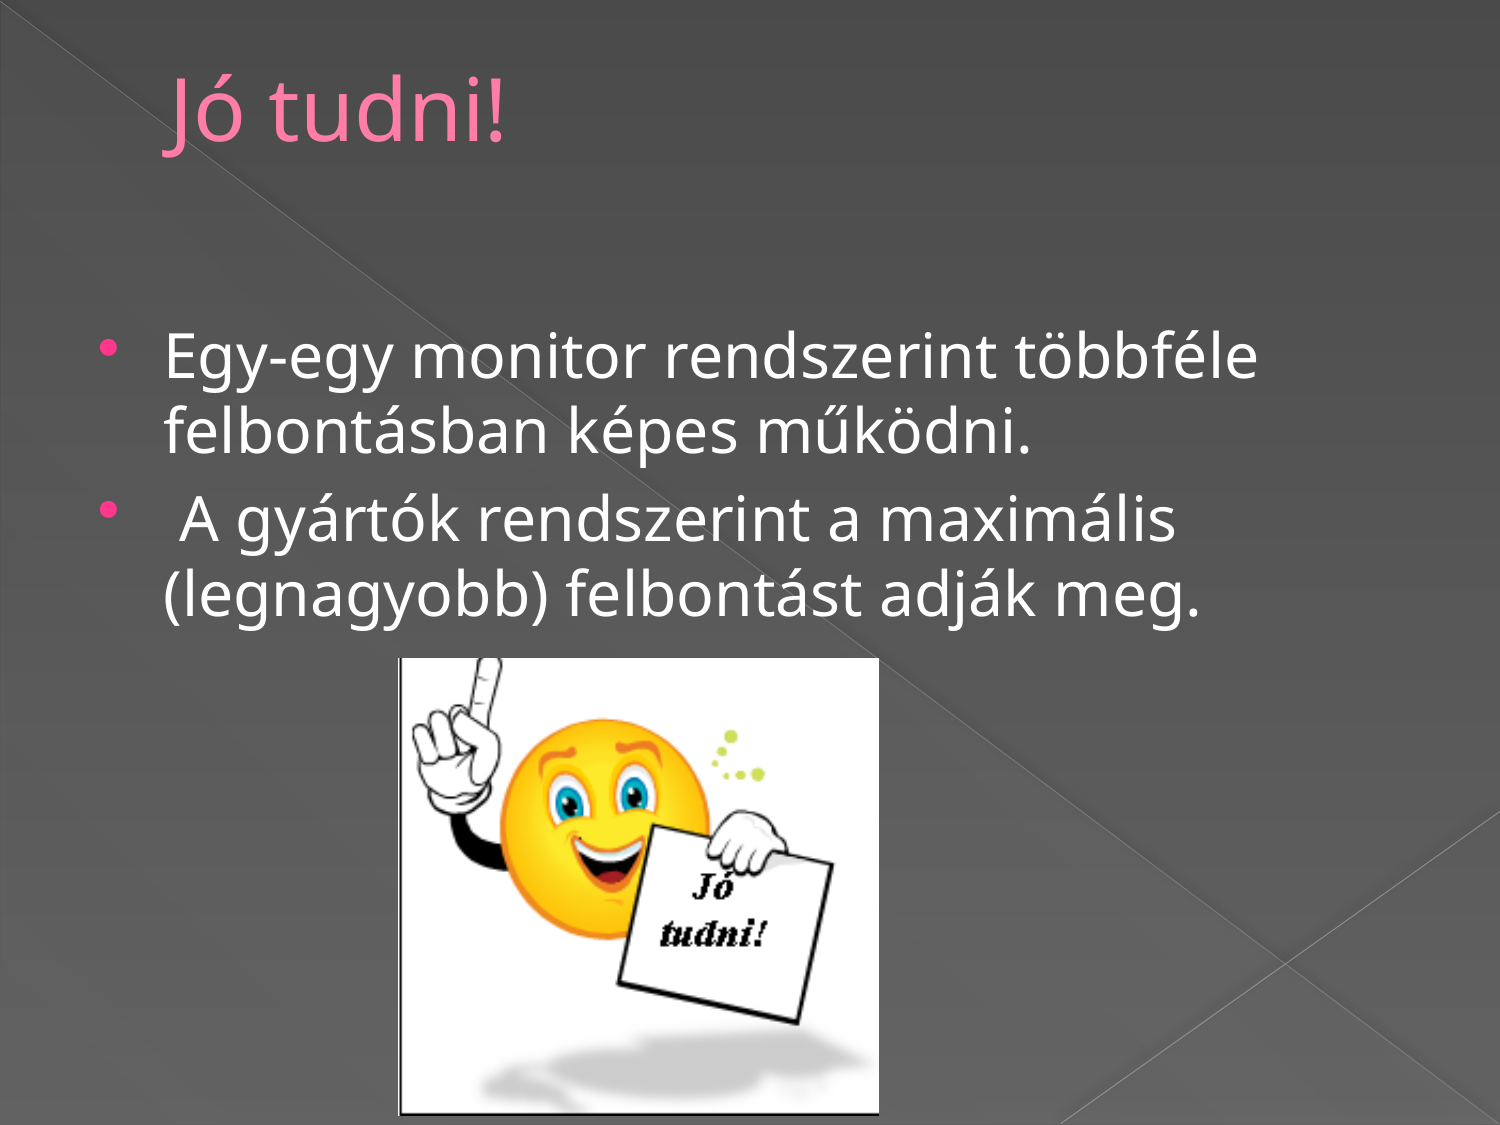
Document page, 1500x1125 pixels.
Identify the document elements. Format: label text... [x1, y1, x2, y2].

list Egy-egy monitor rendszerint többféle felbontásban képes működni. A gyártók rendszerint a maximális (legnagyobb) felbontást adják meg. [75, 308, 1425, 1059]
picture [398, 658, 880, 1116]
title Jó tudni! [75, 43, 1425, 274]
